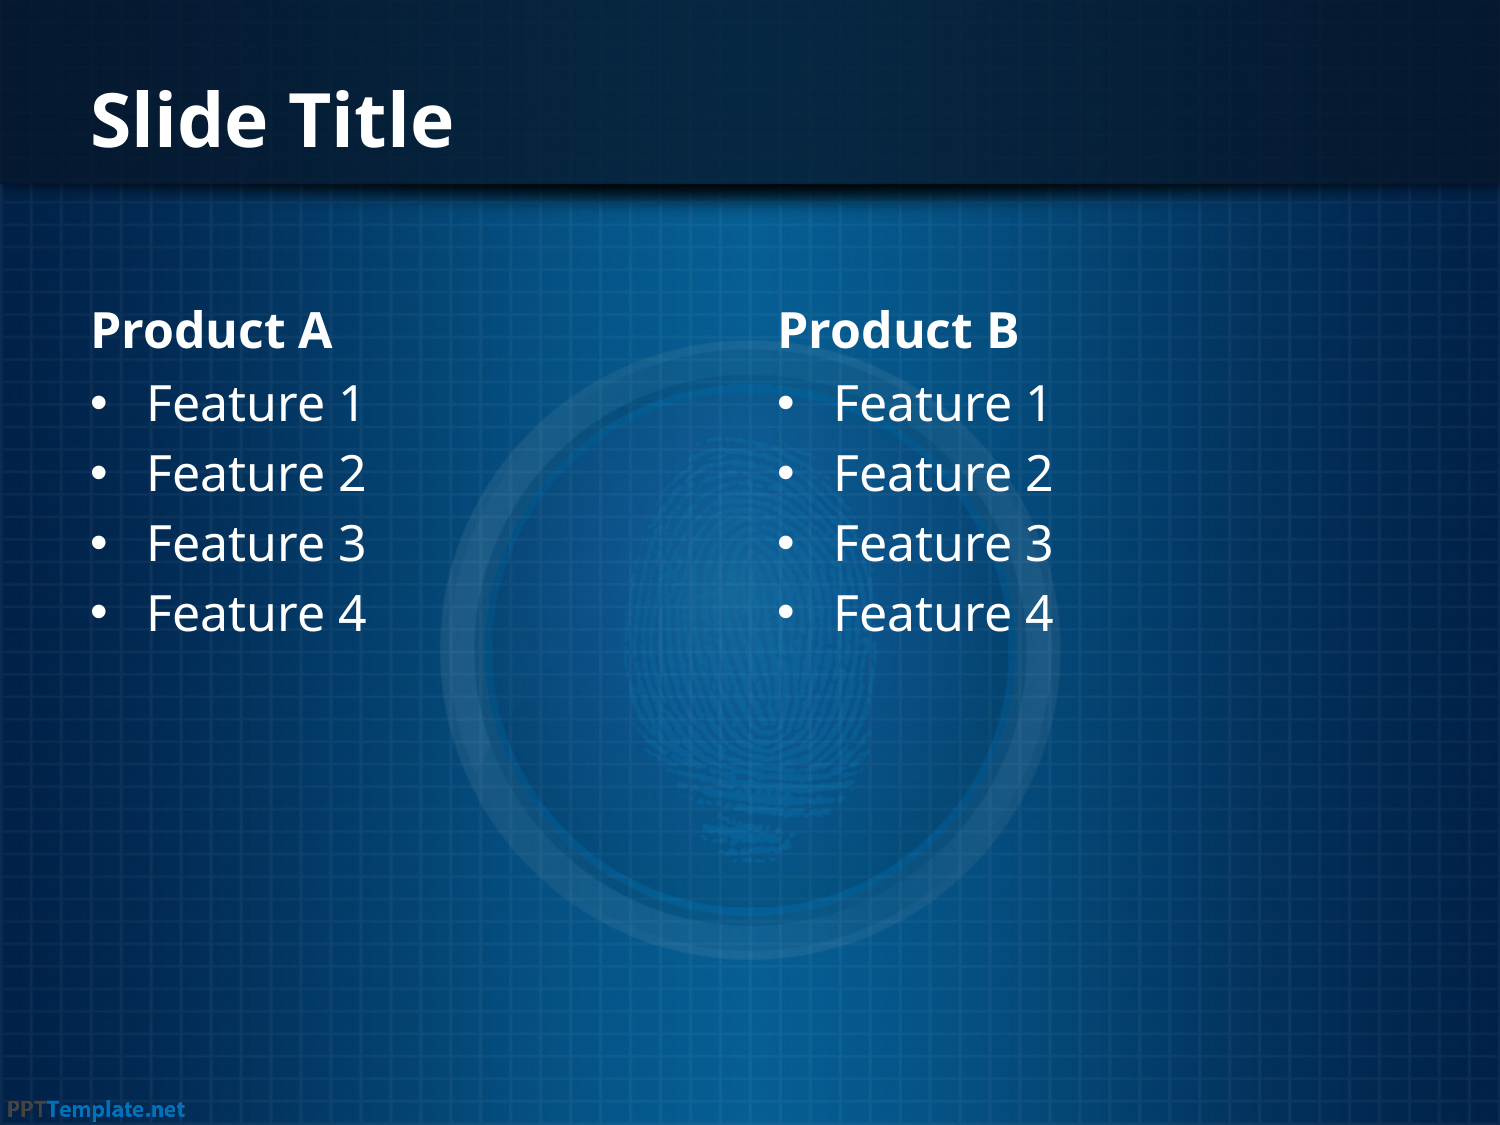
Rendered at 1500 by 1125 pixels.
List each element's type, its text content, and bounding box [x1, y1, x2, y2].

picture [0, 0, 1500, 1125]
list Product B [761, 261, 1425, 364]
list Product A [75, 261, 738, 364]
list Feature 1 Feature 2 Feature 3 Feature 4 [75, 364, 738, 988]
title Slide Title [75, 24, 1425, 212]
list Feature 1 Feature 2 Feature 3 Feature 4 [761, 364, 1425, 988]
